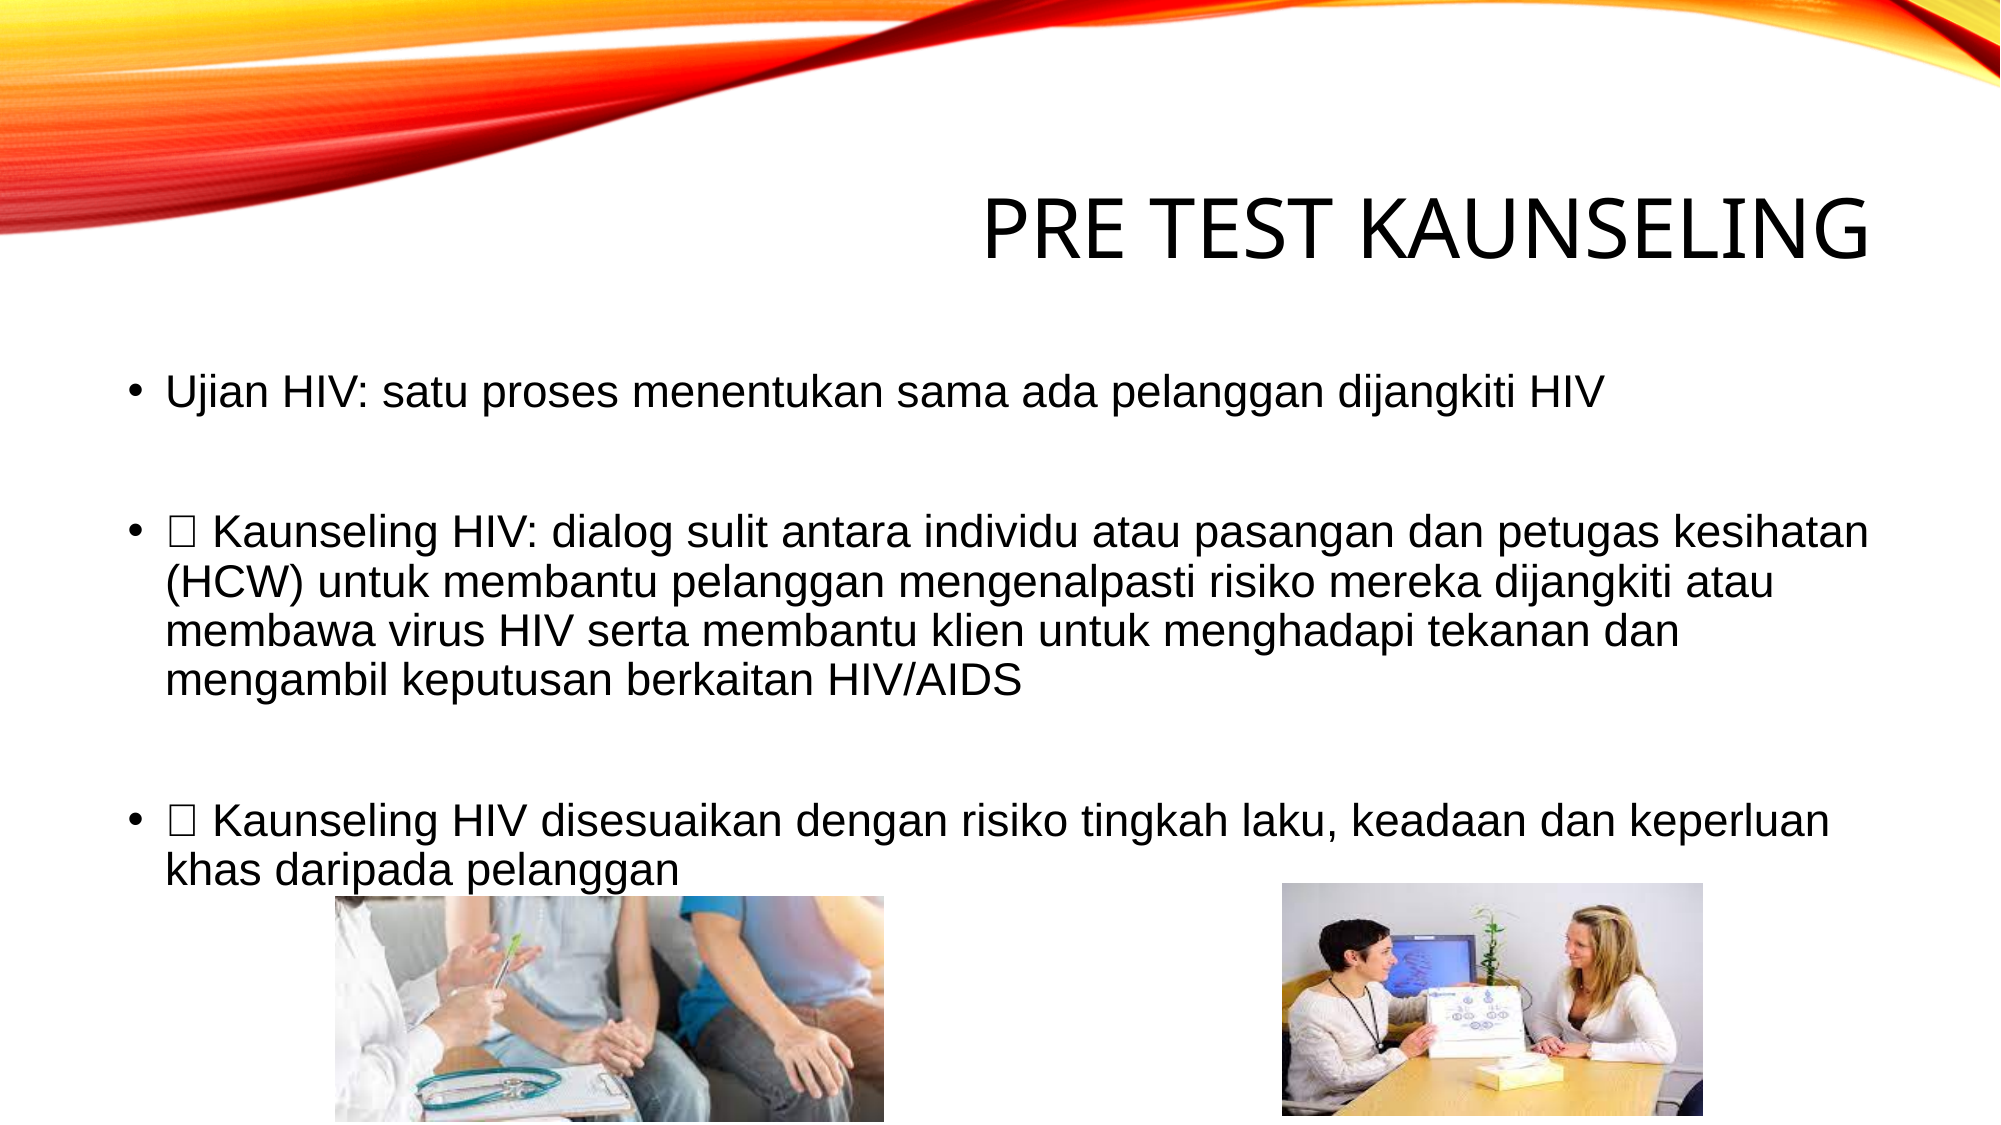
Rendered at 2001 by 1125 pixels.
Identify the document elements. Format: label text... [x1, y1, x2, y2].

title PRE TEST KAUNSELING [474, 125, 1888, 338]
list Ujian HIV: satu proses menentukan sama ada pelanggan dijangkiti HIV  Kaunseling HIV: dialog sulit antara individu atau pasangan dan petugas kesihatan (HCW) untuk membantu pelanggan mengenalpasti risiko mereka dijangkiti atau membawa virus HIV serta membantu klien untuk menghadapi tekanan dan mengambil keputusan berkaitan HIV/AIDS  Kaunseling HIV disesuaikan dengan risiko tingkah laku, keadaan dan keperluan khas daripada pelanggan [112, 360, 1888, 1021]
picture [334, 896, 884, 1122]
picture [1281, 883, 1703, 1116]
picture [0, 0, 2000, 237]
